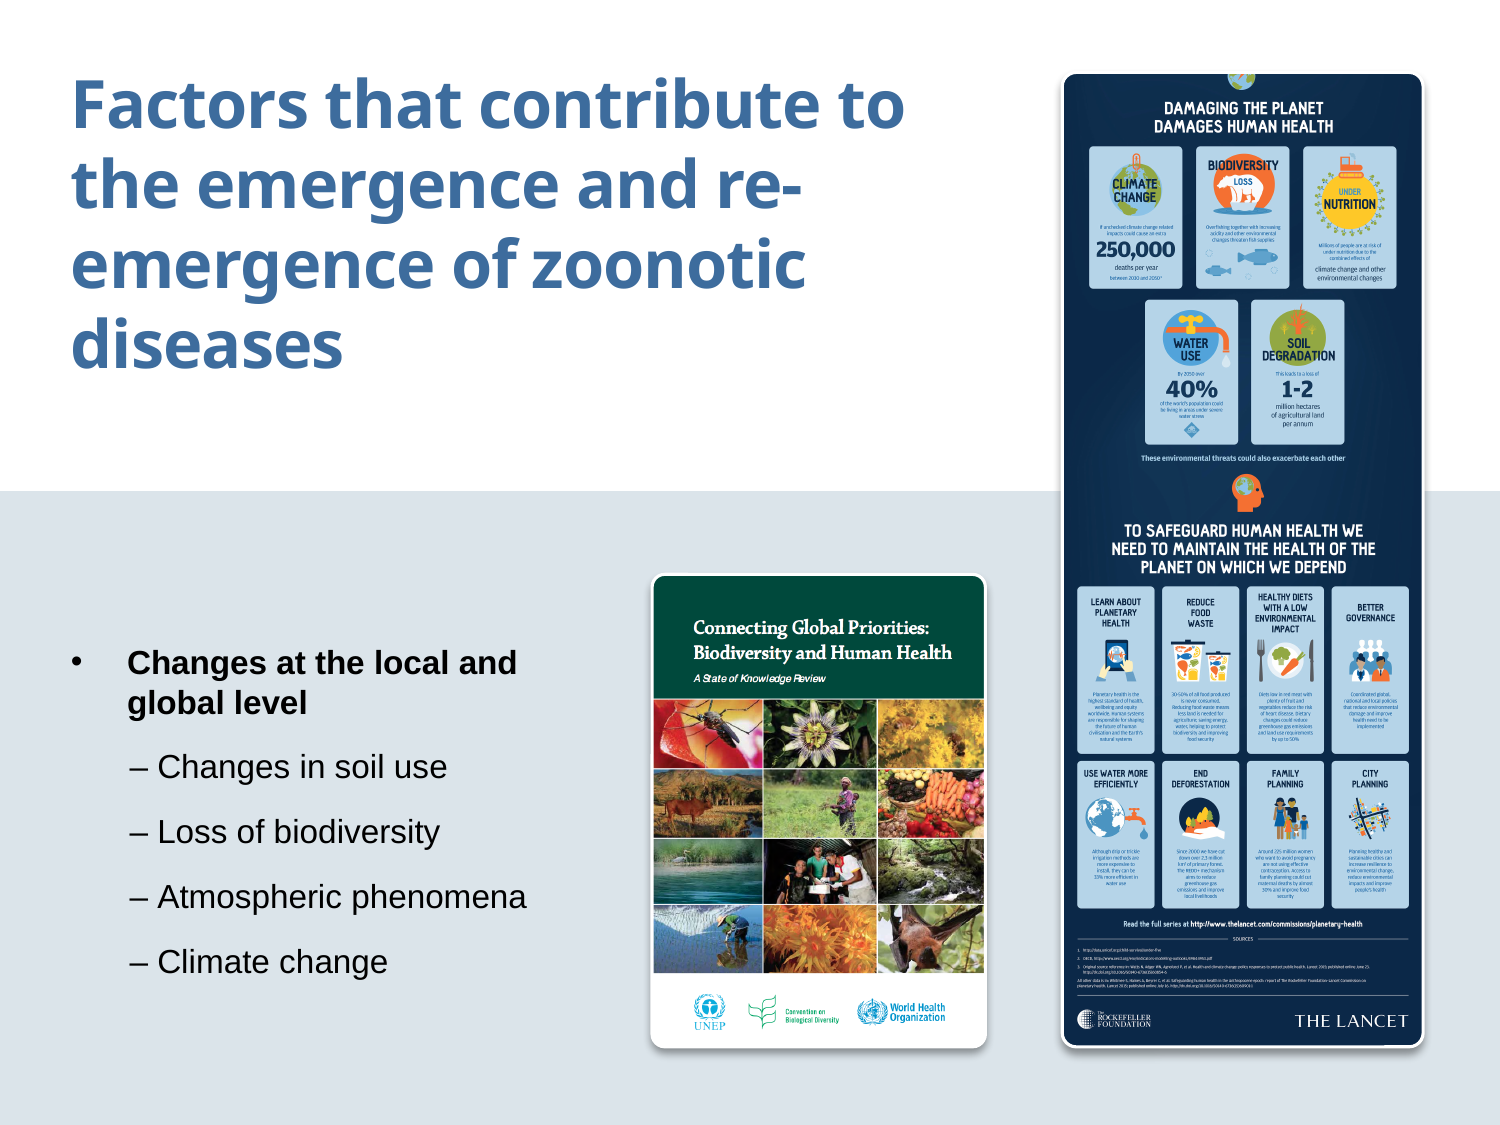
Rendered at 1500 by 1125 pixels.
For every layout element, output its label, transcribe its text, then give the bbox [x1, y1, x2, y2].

text_box [0, 489, 1500, 1125]
text_box Factors that contribute to the emergence and re-emergence of zoonotic diseases [70, 62, 1012, 383]
text_box Changes at the local and global level – Changes in soil use – Loss of biodiversity – Atmospheric phenomena – Climate change [70, 574, 549, 1047]
picture [651, 574, 986, 1048]
picture [1061, 72, 1424, 1048]
